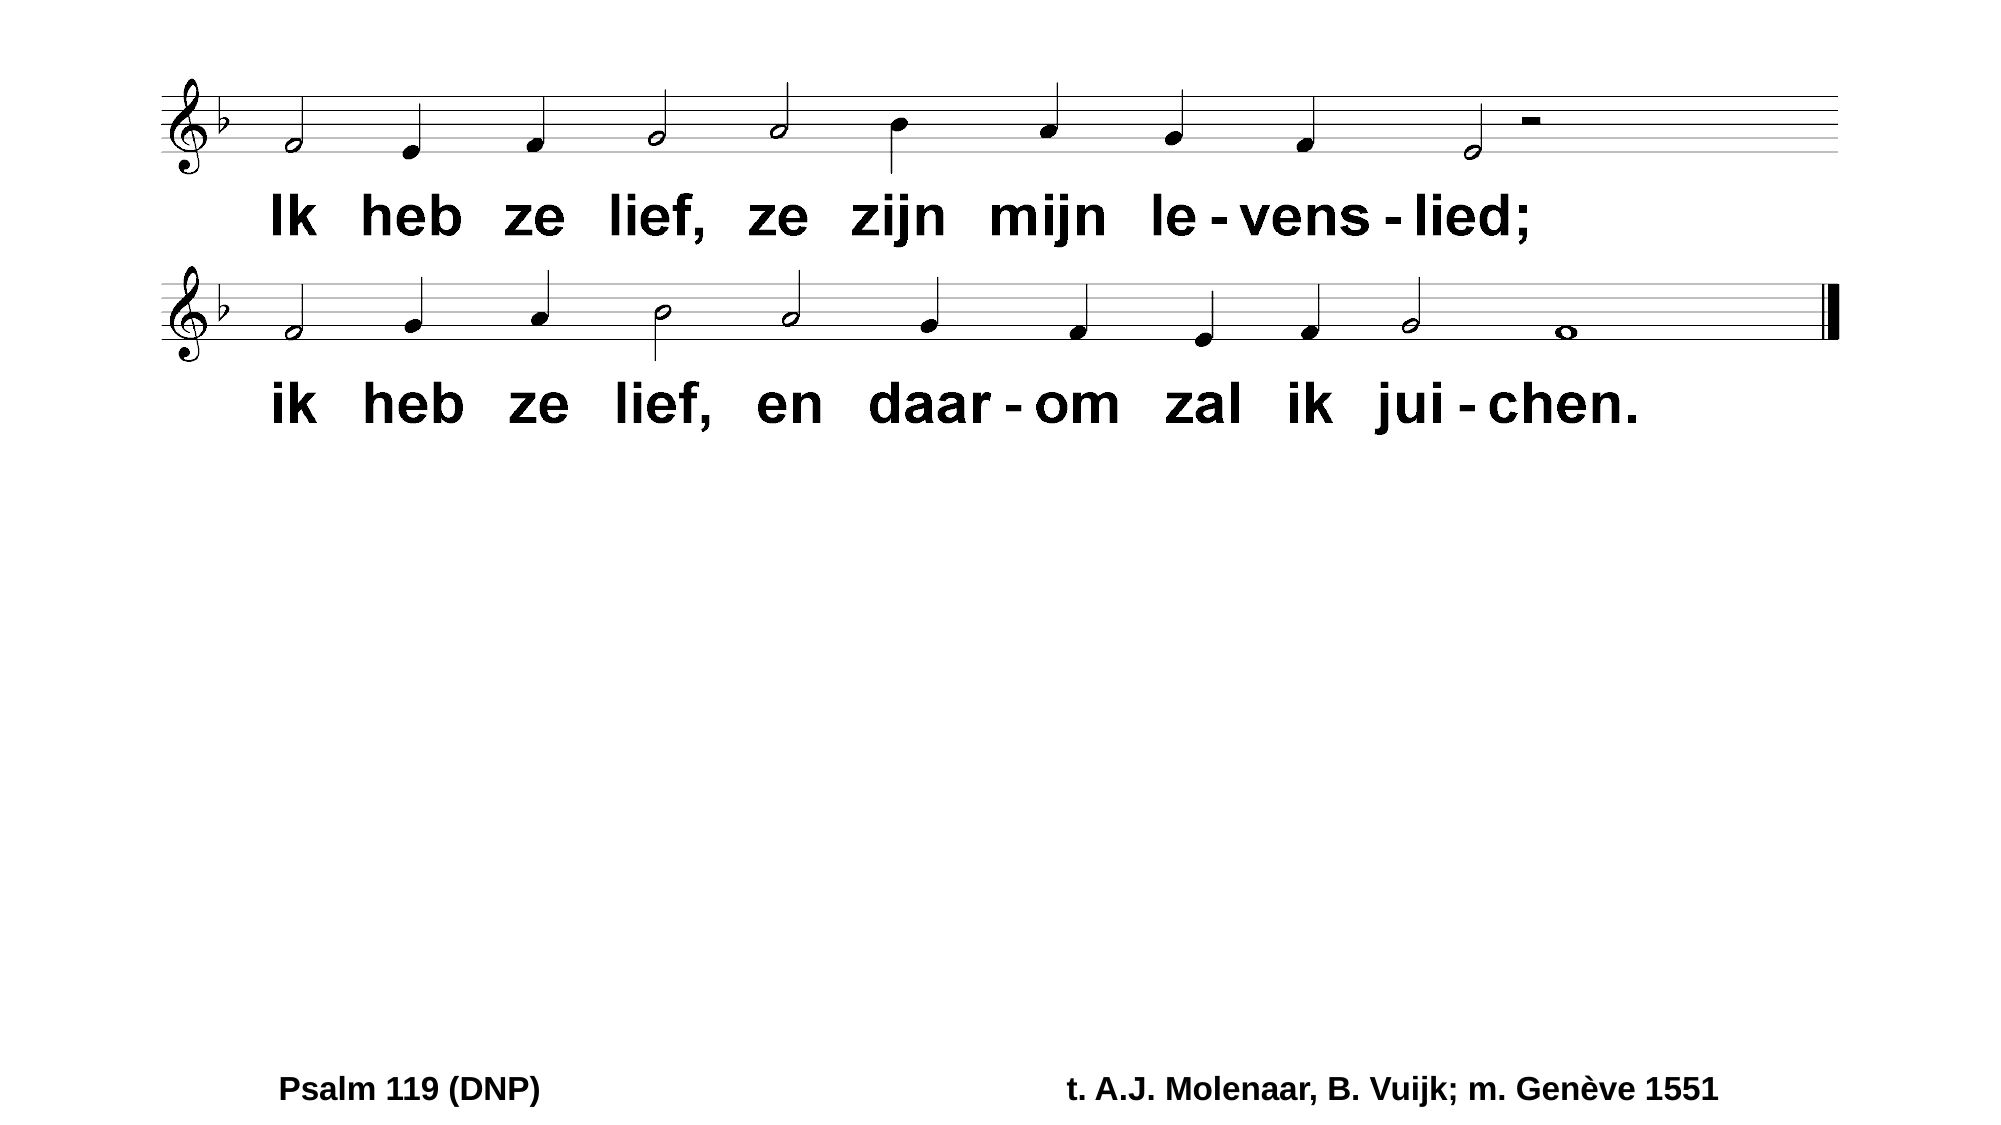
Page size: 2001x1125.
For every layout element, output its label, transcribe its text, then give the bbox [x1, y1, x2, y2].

picture [145, 62, 1855, 451]
text_box Psalm 119 (DNP) t. A.J. Molenaar, B. Vuijk; m. Genève 1551 [263, 1059, 1745, 1115]
